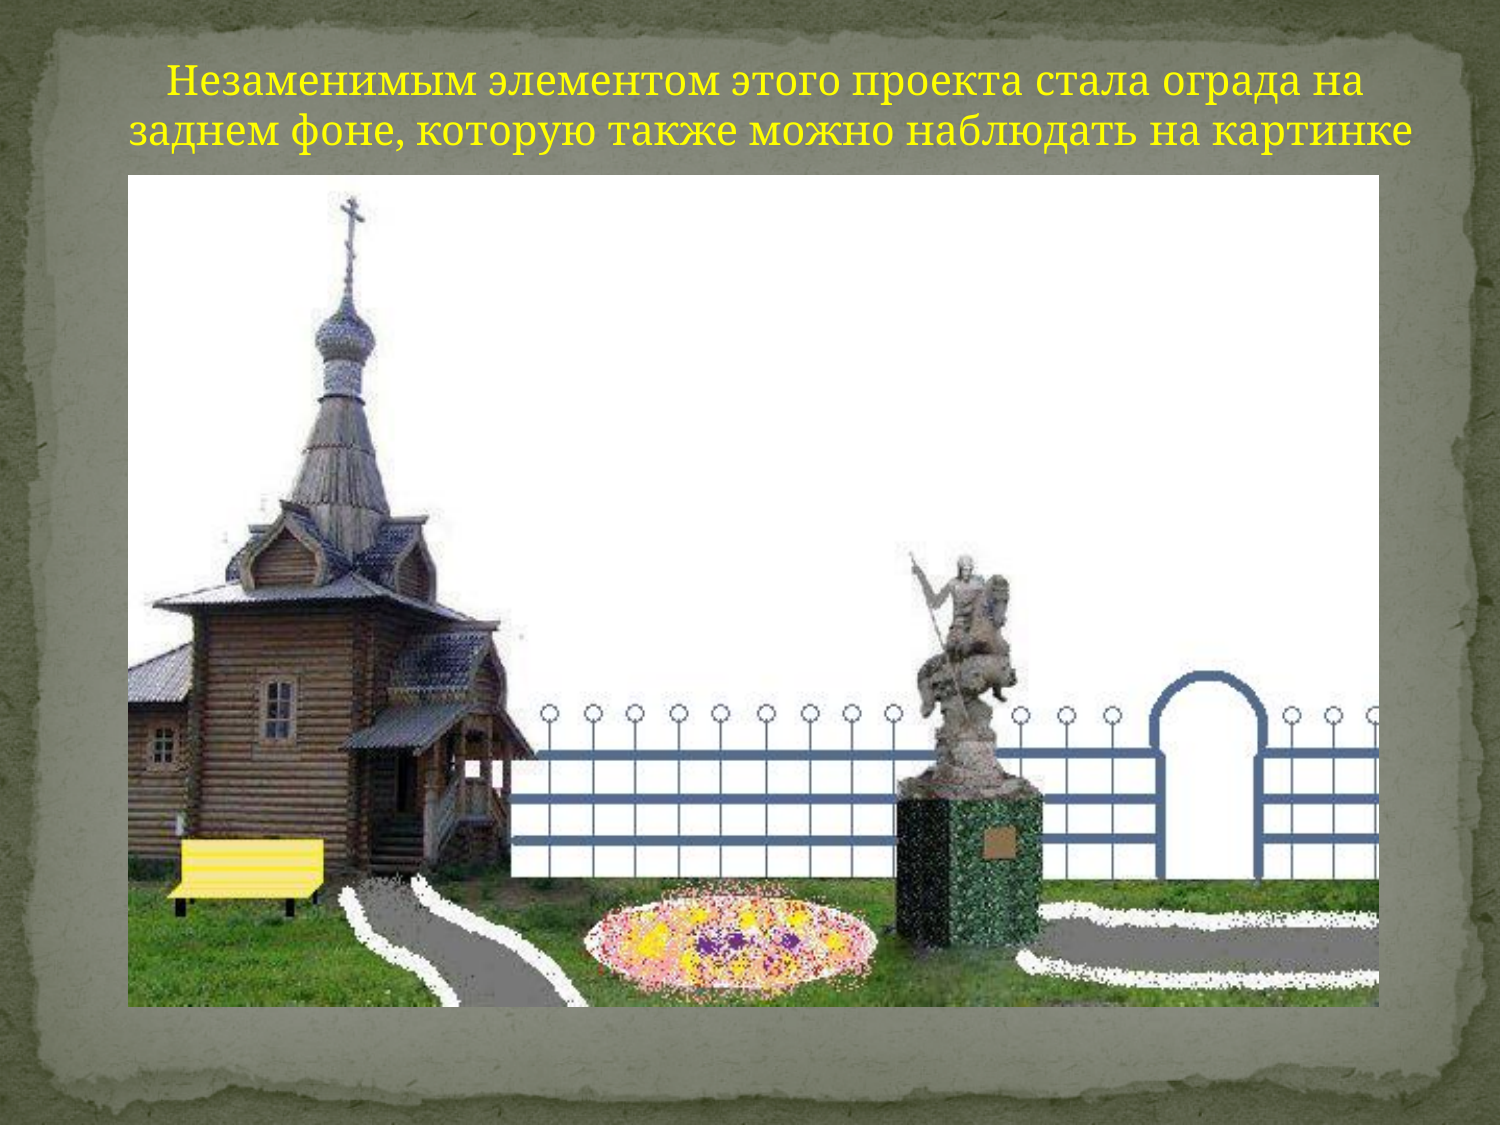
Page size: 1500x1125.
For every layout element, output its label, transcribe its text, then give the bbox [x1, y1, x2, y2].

picture [128, 175, 1379, 1007]
text_box Незаменимым элементом этого проекта стала ограда на заднем фоне, которую также можно наблюдать на картинке [113, 46, 1429, 162]
